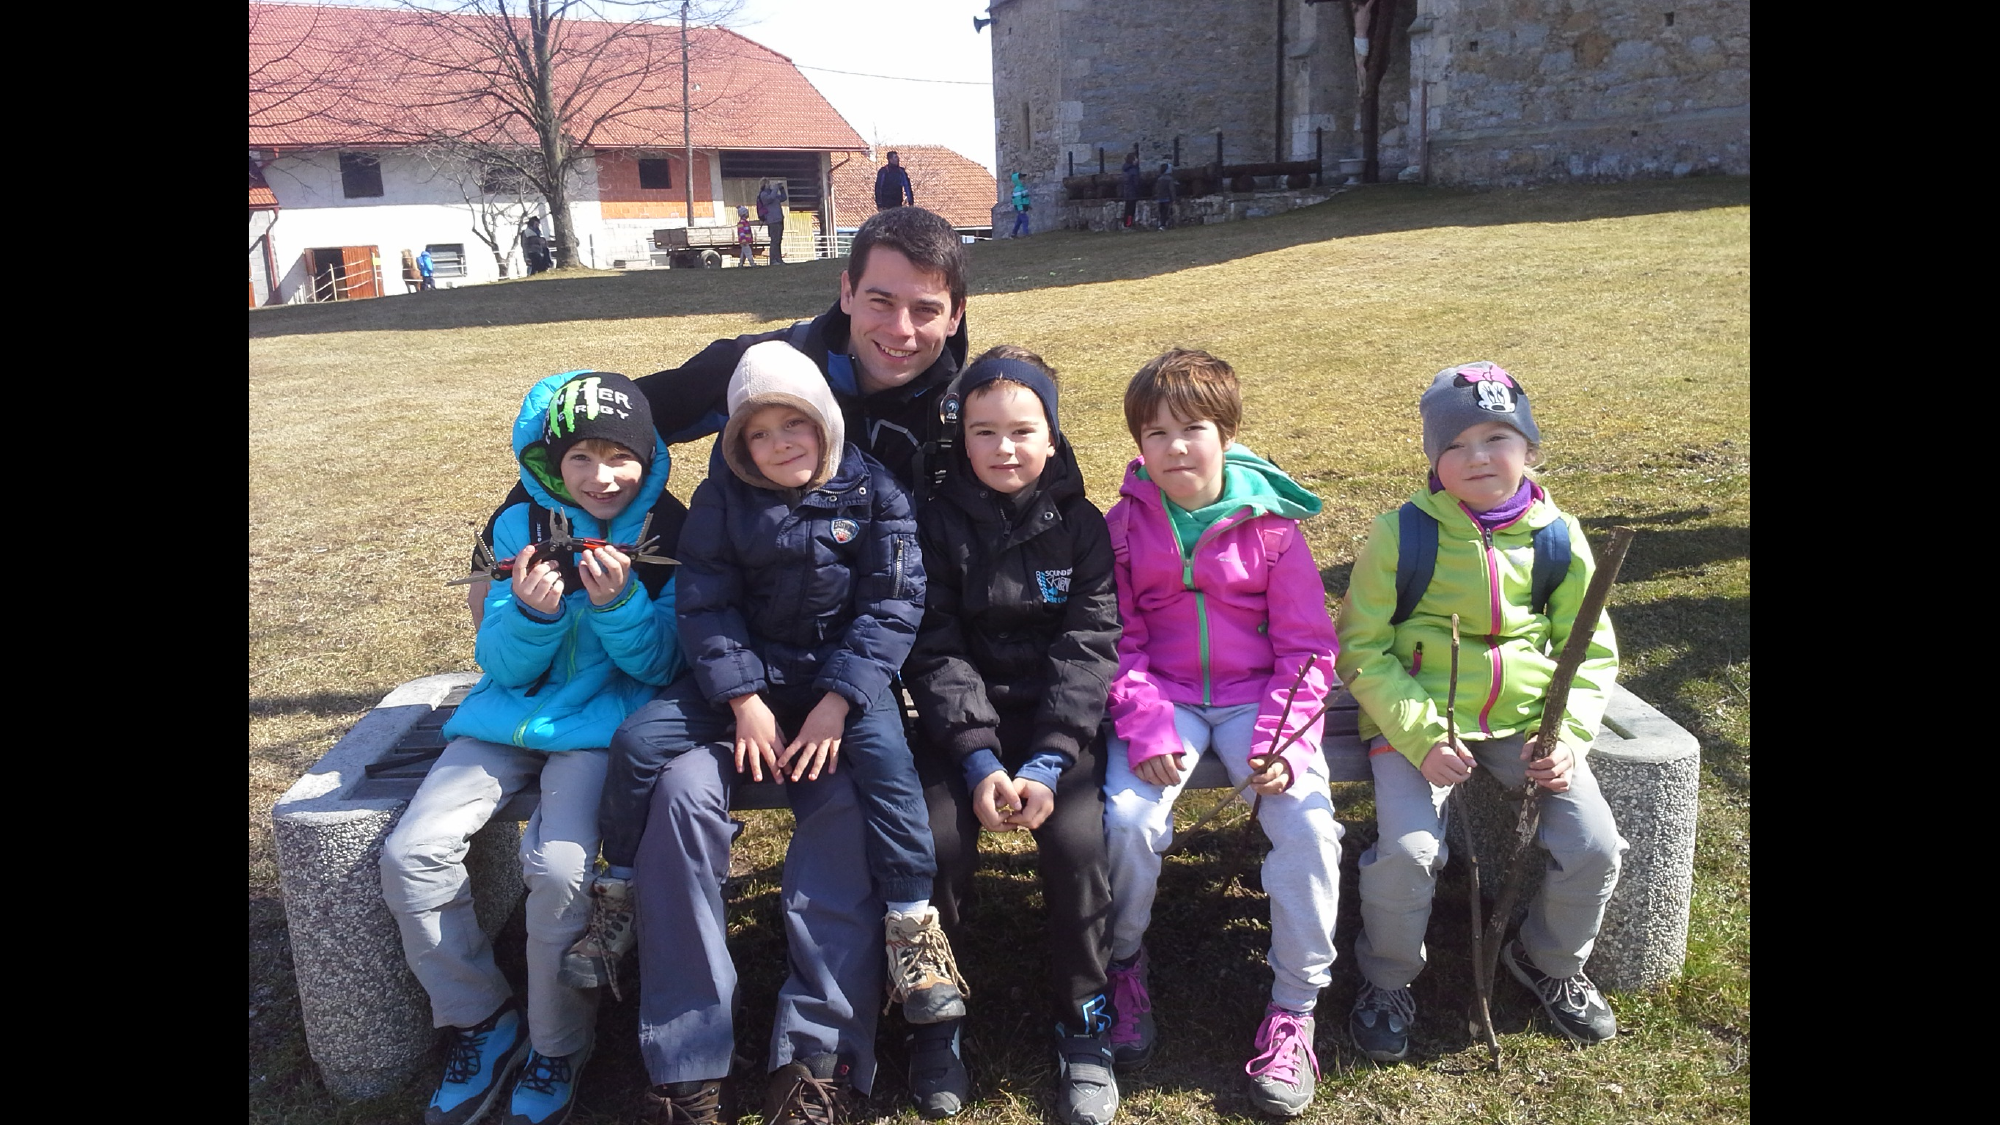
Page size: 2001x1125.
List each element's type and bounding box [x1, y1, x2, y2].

picture [249, 0, 1750, 1125]
